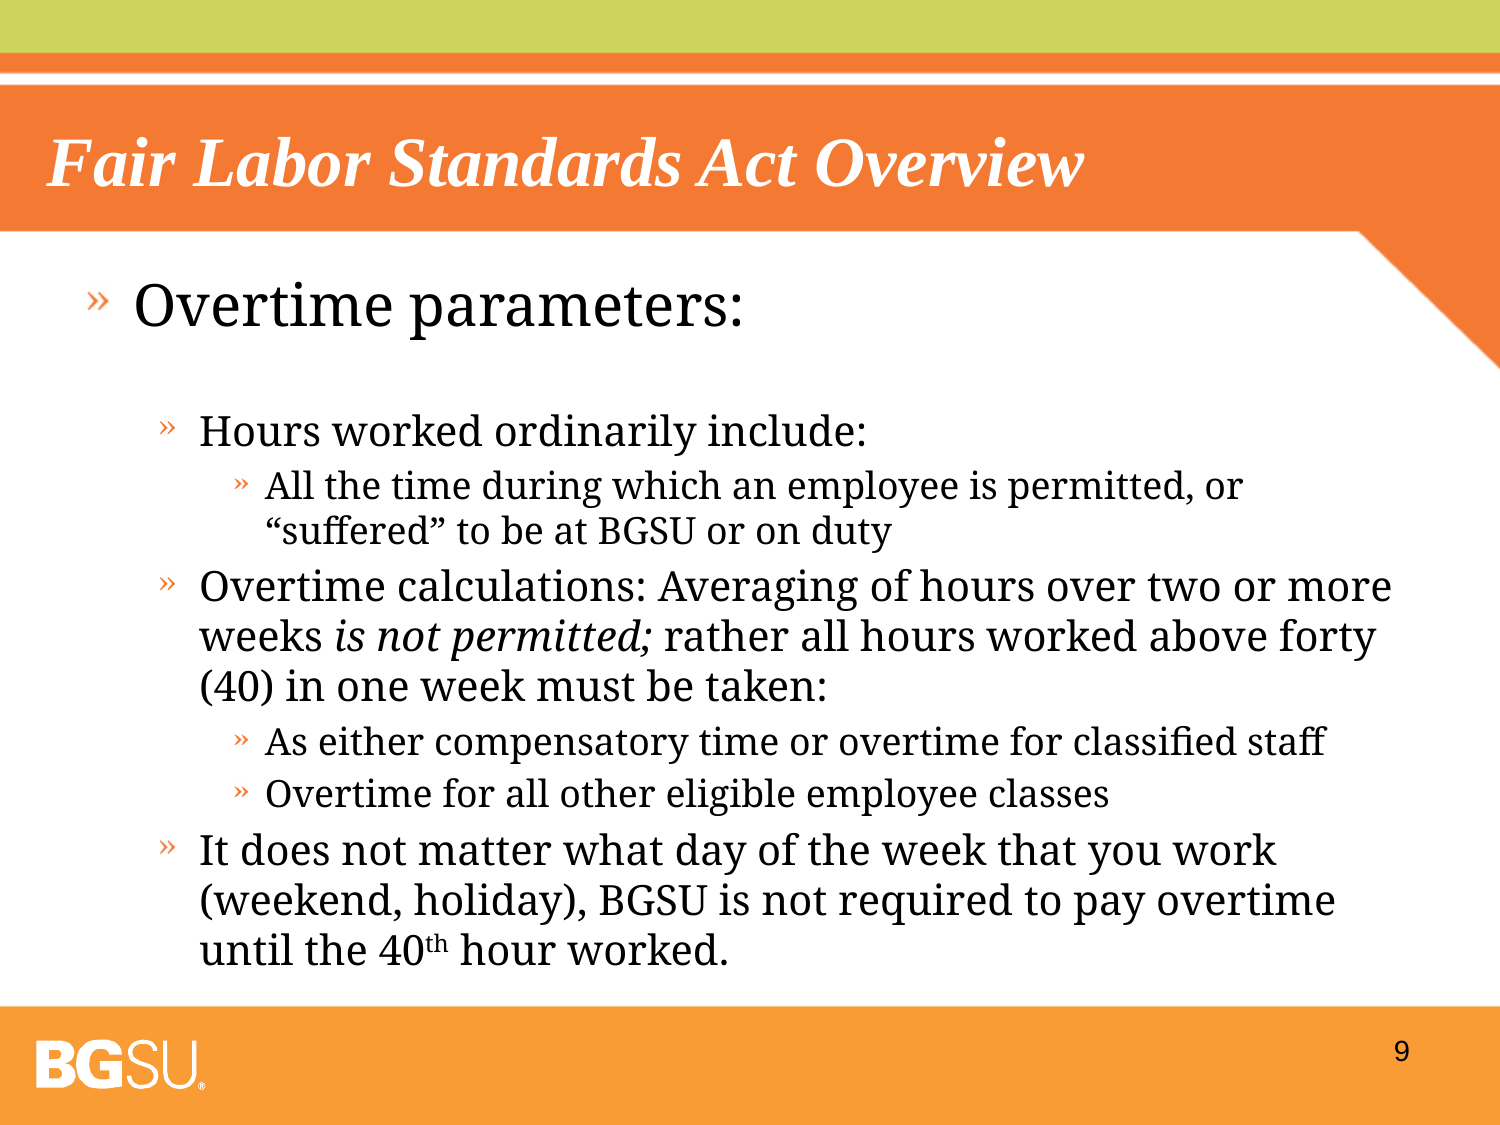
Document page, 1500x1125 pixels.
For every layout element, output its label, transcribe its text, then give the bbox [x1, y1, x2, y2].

picture [0, 0, 1500, 1125]
title Fair Labor Standards Act Overview [31, 108, 1382, 209]
list Overtime parameters: Hours worked ordinarily include: All the time during which an employee is permitted, or “suffered” to be at BGSU or on duty Overtime calculations: Averaging of hours over two or more weeks is not permitted; rather all hours worked above forty (40) in one week must be taken: As either compensatory time or overtime for classified staff Overtime for all other eligible employee classes It does not matter what day of the week that you work (weekend, holiday), BGSU is not required to pay overtime until the 40th hour worked. [62, 260, 1413, 932]
slide_number 9 [1074, 1024, 1426, 1103]
